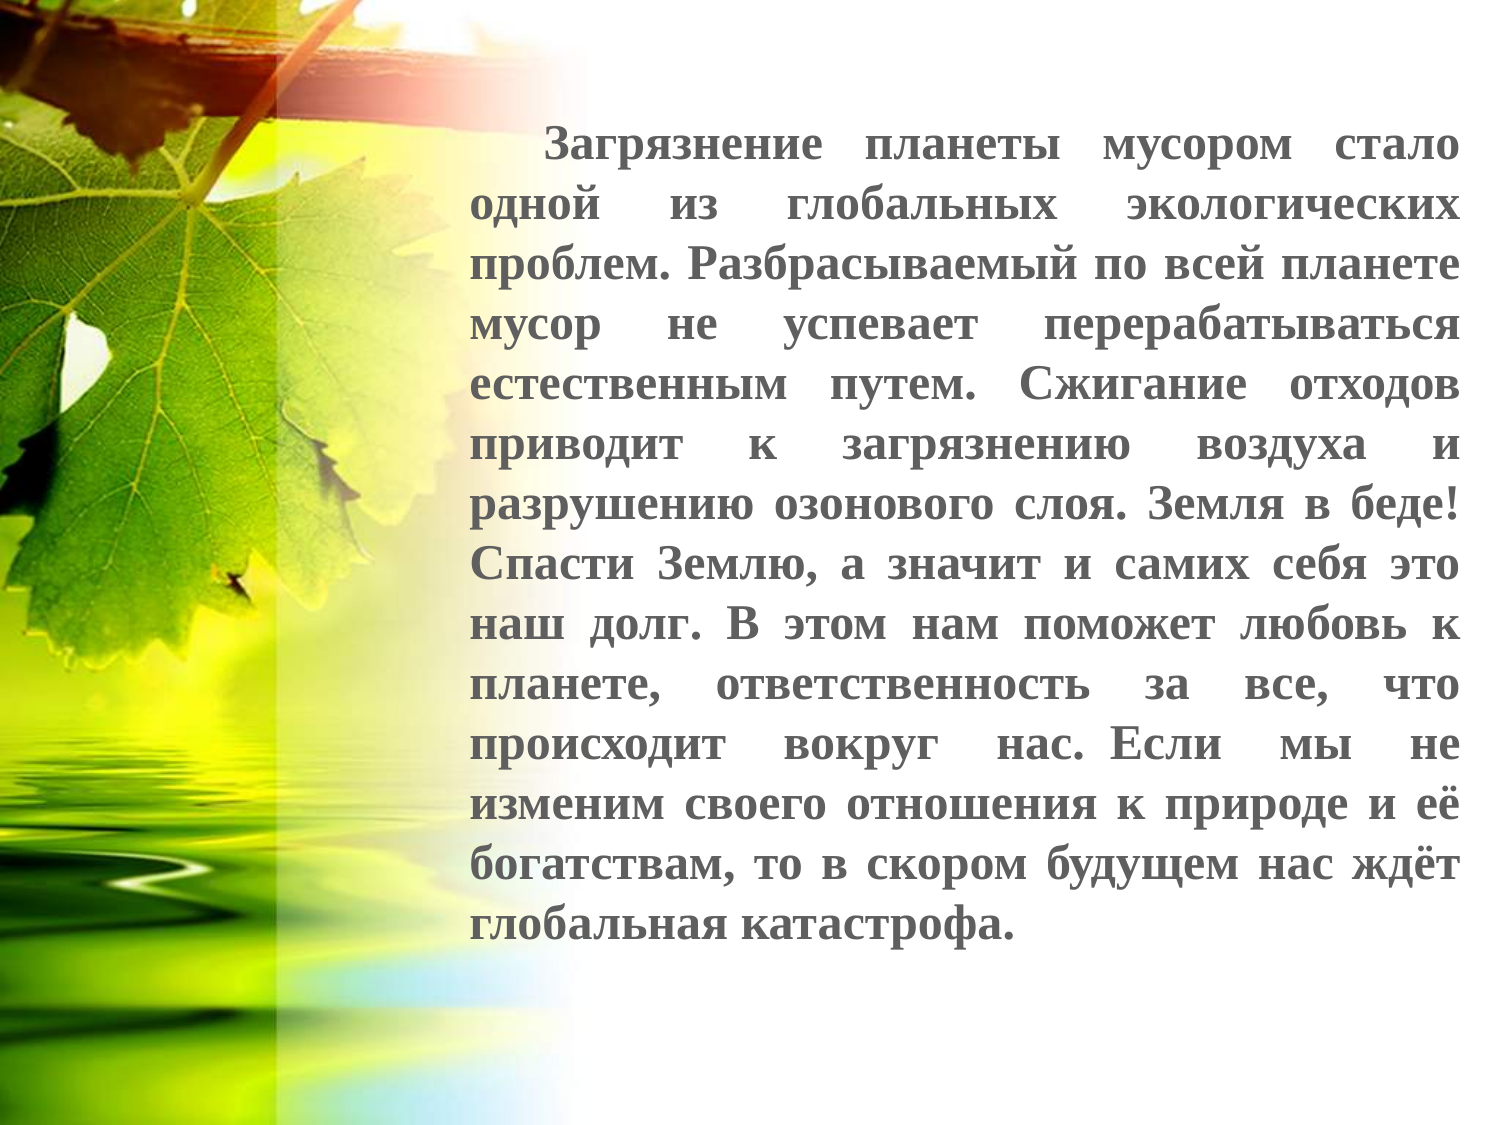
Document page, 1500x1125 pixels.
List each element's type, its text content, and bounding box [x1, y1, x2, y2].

text_box Загрязнение планеты мусором стало одной из глобальных экологических проблем. Разбрасываемый по всей планете мусор не успевает перерабатываться естественным путем. Сжигание отходов приводит к загрязнению воздуха и разрушению озонового слоя. Земля в беде! Спасти Землю, а значит и самих себя это наш долг. В этом нам поможет любовь к планете, ответственность за все, что происходит вокруг нас. Если мы не изменим своего отношения к природе и её богатствам, то в скором будущем нас ждёт глобальная катастрофа. [454, 101, 1476, 957]
picture [0, 0, 1500, 1125]
